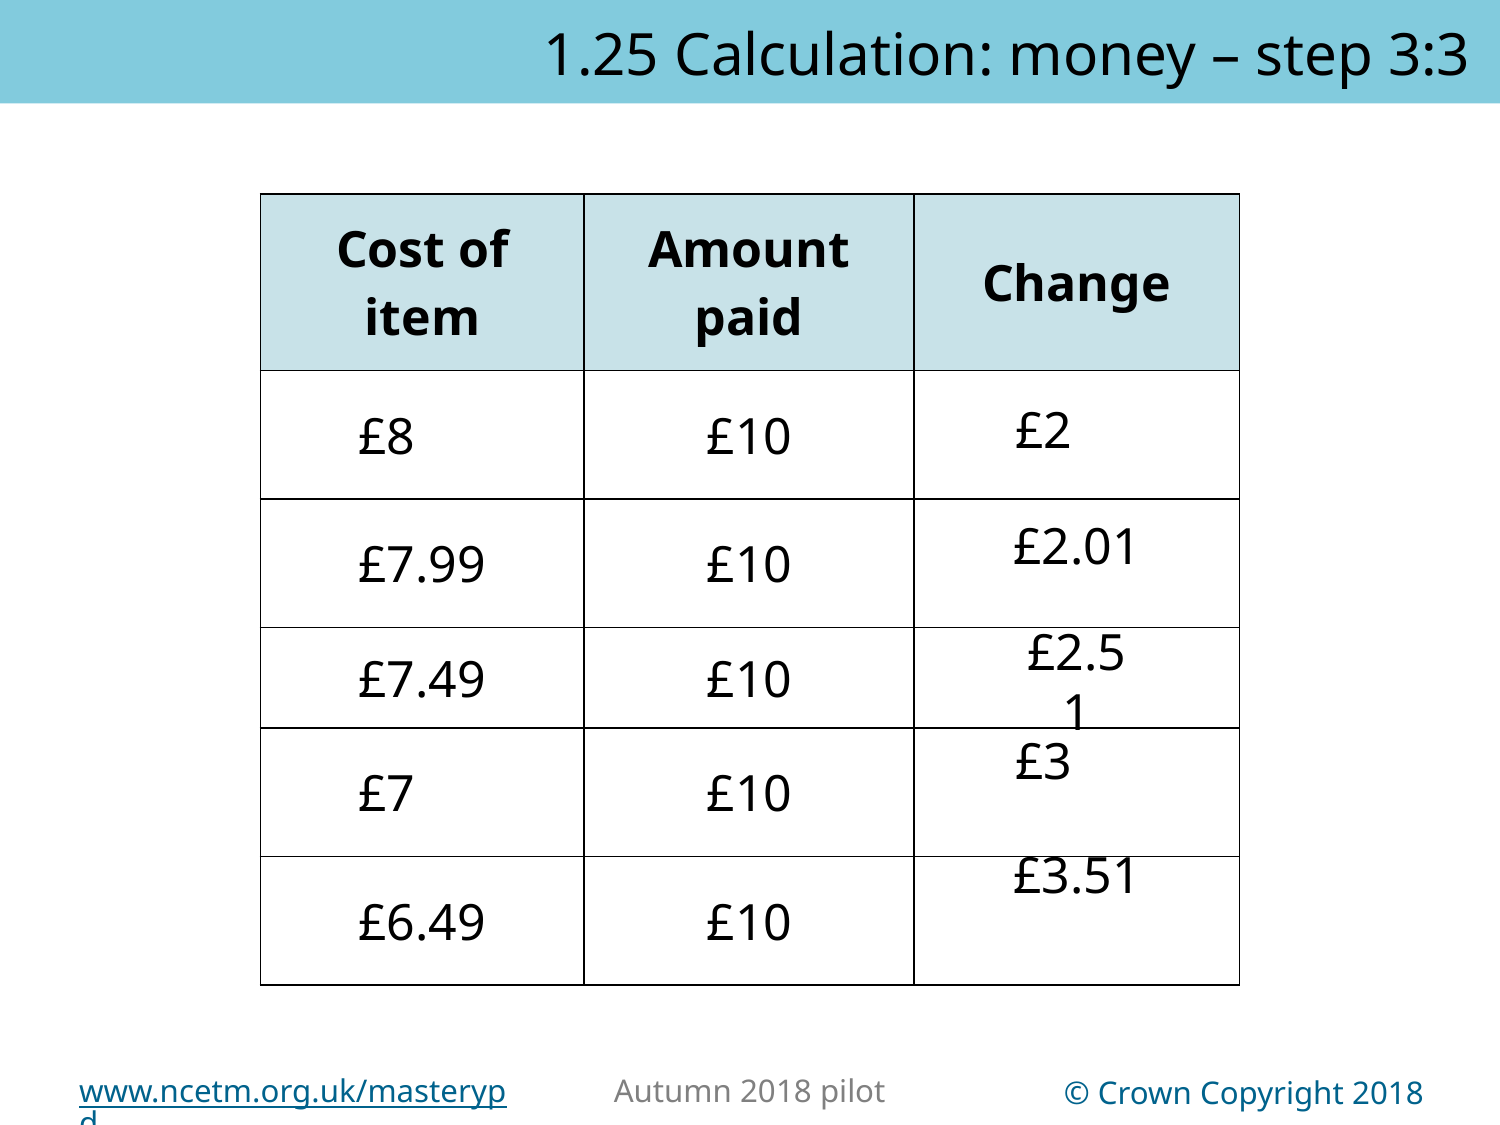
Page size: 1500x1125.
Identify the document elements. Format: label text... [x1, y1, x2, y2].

list 1.25 Calculation: money – step 3:3 [0, 0, 1500, 104]
table_header Change [915, 195, 1239, 370]
table_header Cost of item [261, 195, 583, 370]
table_cell £7.49 [261, 628, 583, 727]
table_cell £8 [261, 371, 583, 498]
text_box £2.51 [1001, 612, 1153, 748]
text_box £2 [1000, 391, 1088, 466]
table_cell [1153, 628, 1239, 727]
table_cell [915, 729, 1239, 856]
text_box £3 [1000, 721, 1088, 797]
table_cell £6.49 [261, 857, 583, 984]
table_cell £10 [585, 628, 913, 727]
table_cell £10 [585, 729, 913, 856]
table_cell [915, 371, 1239, 498]
text_box £2.01 [998, 507, 1156, 583]
table_cell £10 [585, 371, 913, 498]
table_cell £7.99 [261, 500, 583, 627]
table_header Amount paid [585, 195, 913, 370]
table_cell [915, 500, 1239, 627]
table_cell £10 [585, 857, 913, 984]
text_box £3.51 [998, 835, 1156, 911]
table_cell [915, 857, 1239, 984]
table_cell £7 [261, 729, 583, 856]
table_cell £10 [585, 500, 913, 627]
table_cell [915, 628, 1001, 727]
